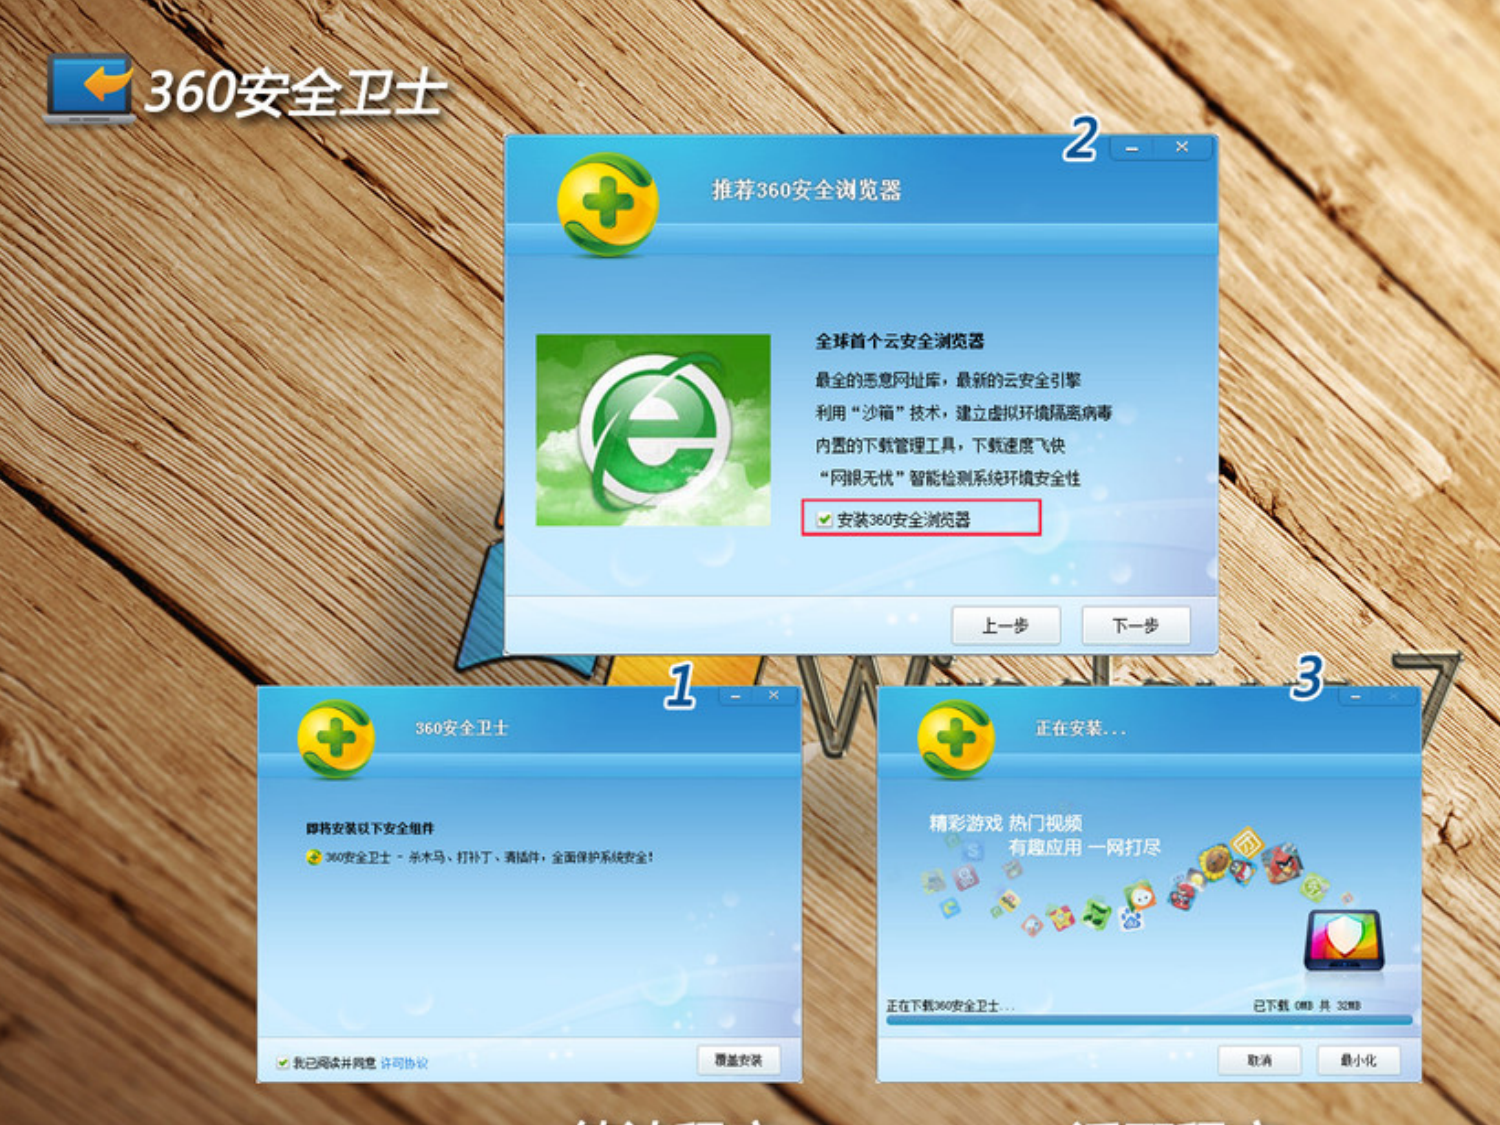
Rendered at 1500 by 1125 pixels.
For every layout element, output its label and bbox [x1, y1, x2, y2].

list [0, 0, 1500, 1125]
